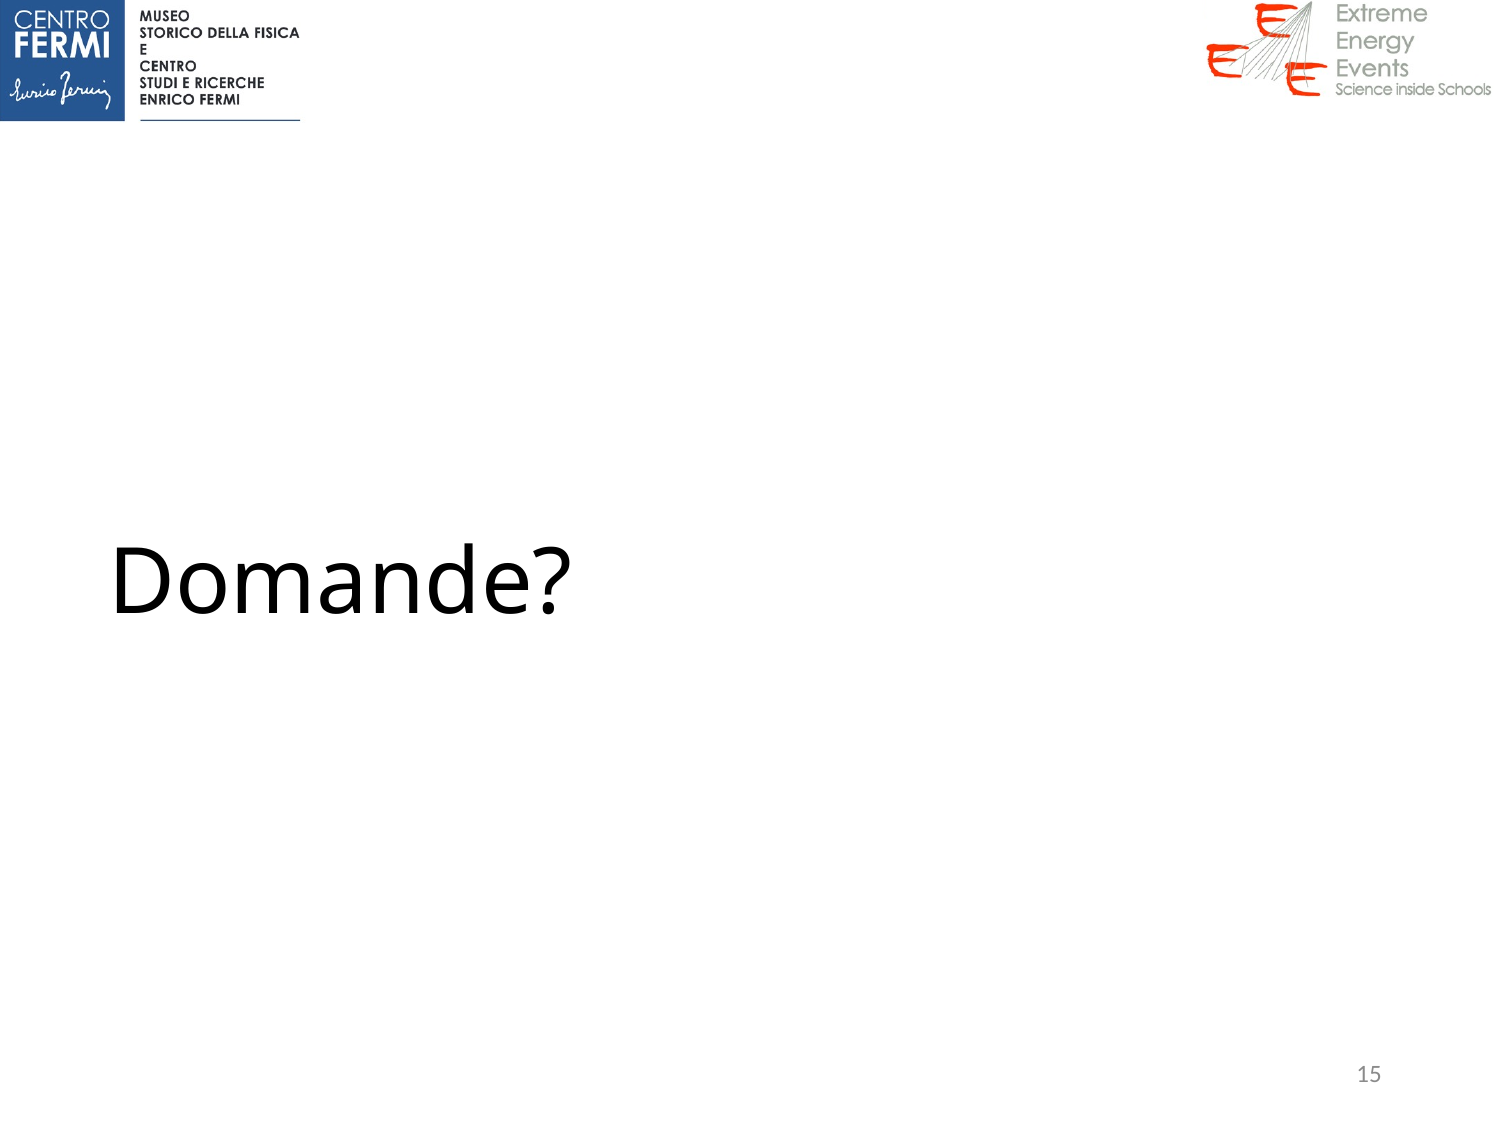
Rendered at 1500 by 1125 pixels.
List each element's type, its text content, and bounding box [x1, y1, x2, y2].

slide_number 15 [1059, 1042, 1397, 1103]
picture [0, 0, 314, 145]
title Domande? [93, 475, 1388, 693]
picture [1202, 0, 1500, 130]
